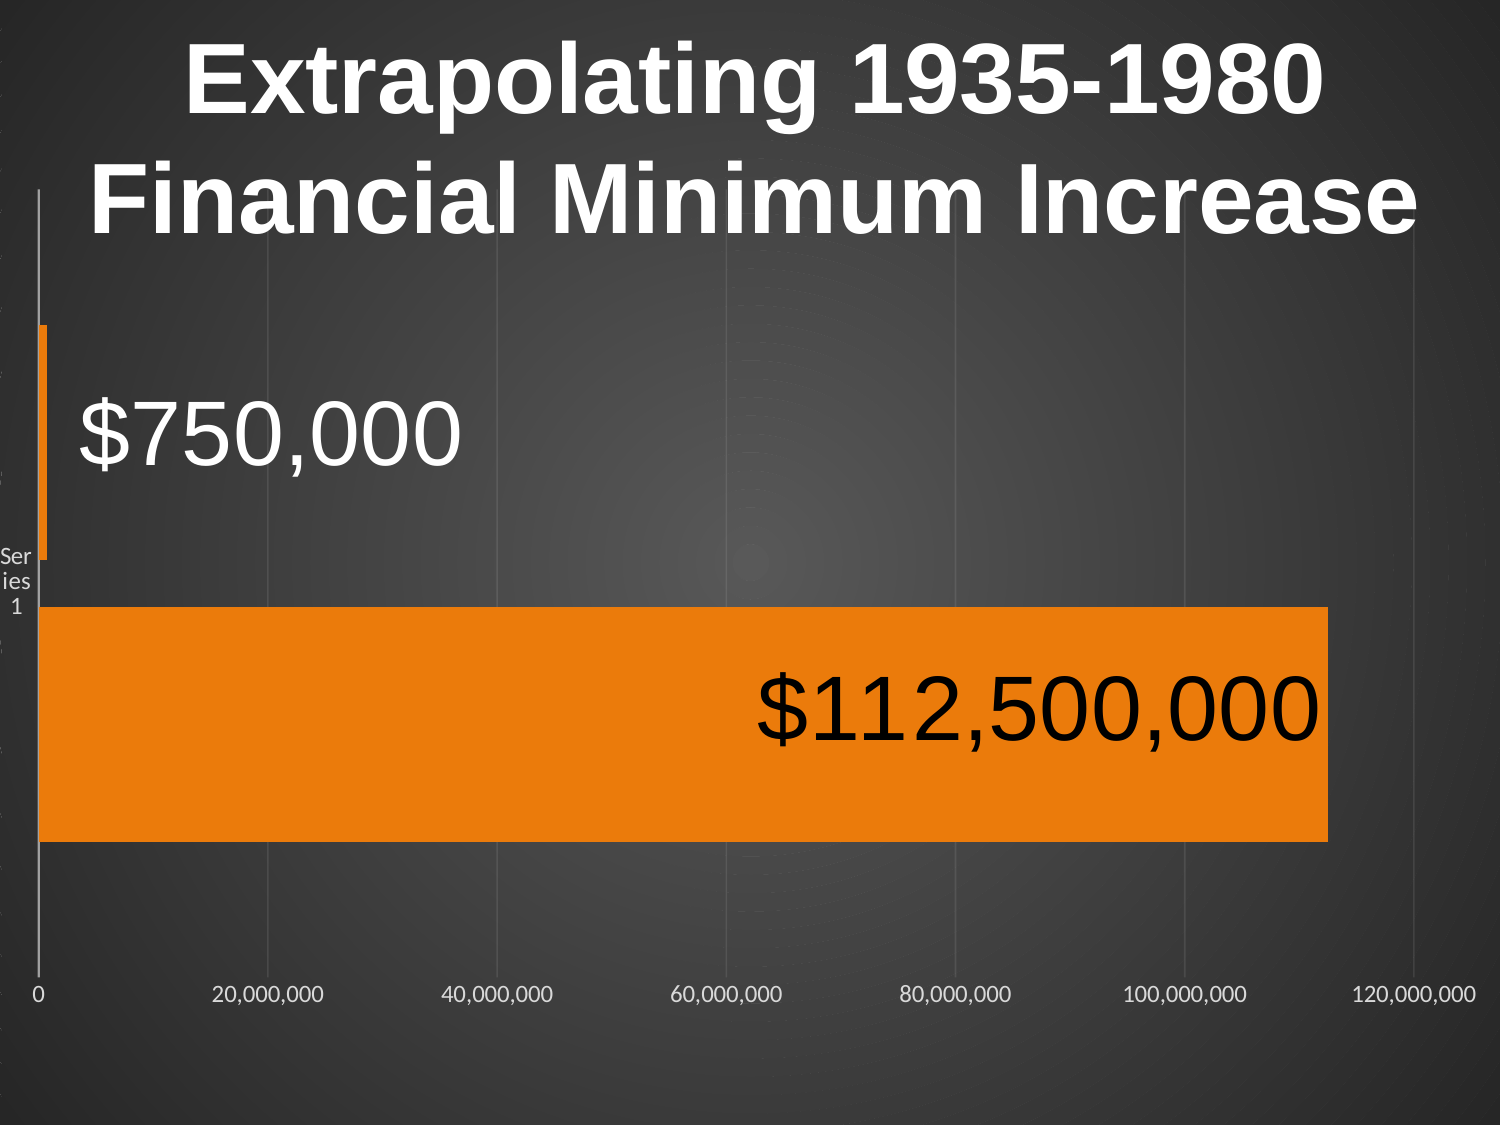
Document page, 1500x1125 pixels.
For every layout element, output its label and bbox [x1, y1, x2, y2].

chart [0, 0, 1500, 1125]
